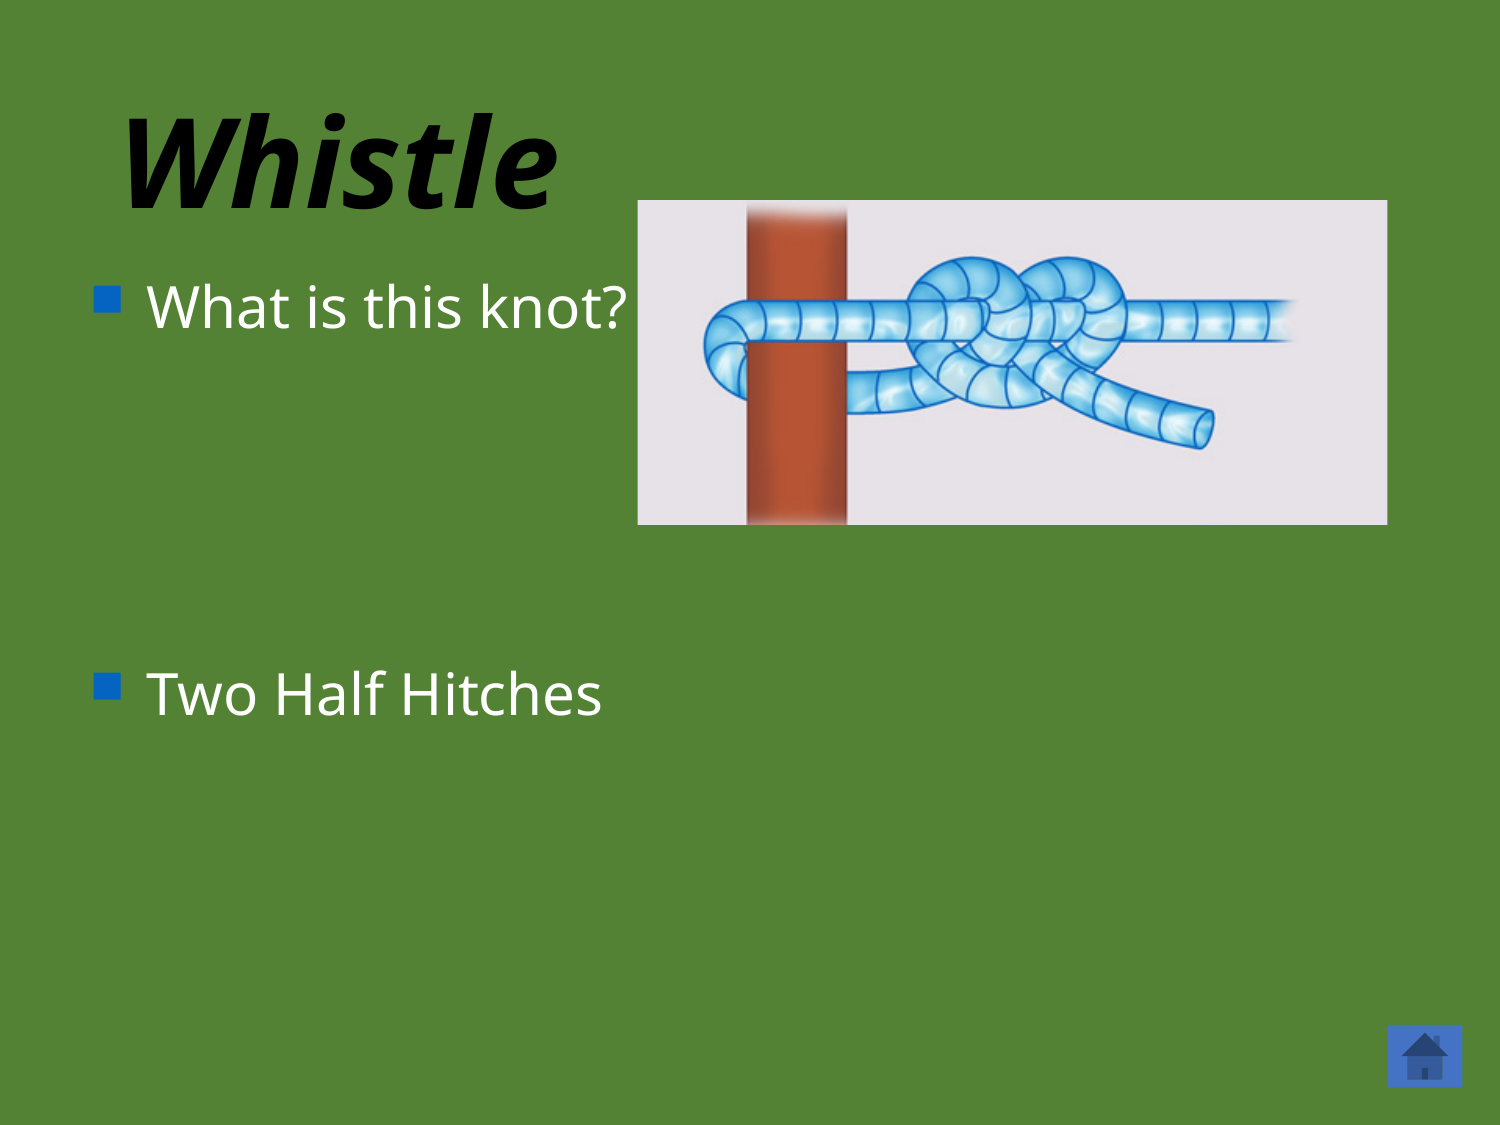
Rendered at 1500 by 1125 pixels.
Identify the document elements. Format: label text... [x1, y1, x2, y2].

text_box What is this knot? [74, 262, 1425, 588]
picture [637, 199, 1388, 525]
text_box [1387, 1024, 1463, 1088]
title Whistle [103, 59, 1397, 262]
text_box Two Half Hitches [74, 650, 1425, 1000]
